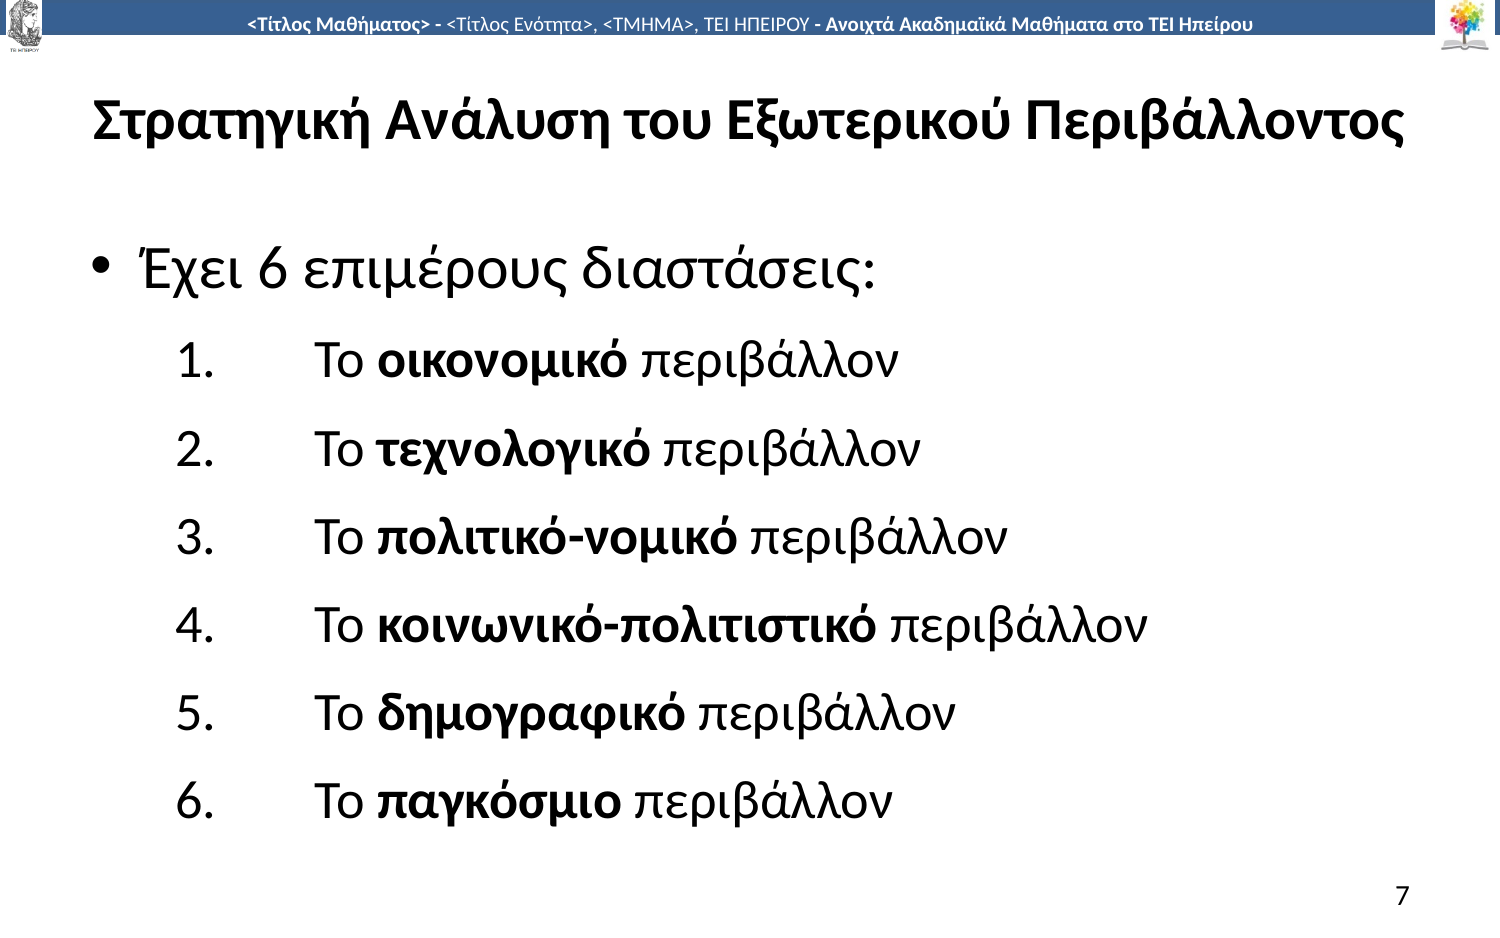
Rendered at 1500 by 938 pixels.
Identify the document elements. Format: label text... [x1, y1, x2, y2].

picture [6, 0, 42, 54]
slide_number 7 [1074, 868, 1425, 919]
title Στρατηγική Ανάλυση του Εξωτερικού Περιβάλλοντος [75, 37, 1425, 194]
picture [1435, 0, 1495, 52]
list Έχει 6 επιμέρους διαστάσεις: Το οικονομικό περιβάλλον Το τεχνολογικό περιβάλλον Το πολιτικό-νομικό περιβάλλον Το κοινωνικό-πολιτιστικό περιβάλλον Το δημογραφικό περιβάλλον Το παγκόσμιο περιβάλλον [75, 218, 1425, 838]
